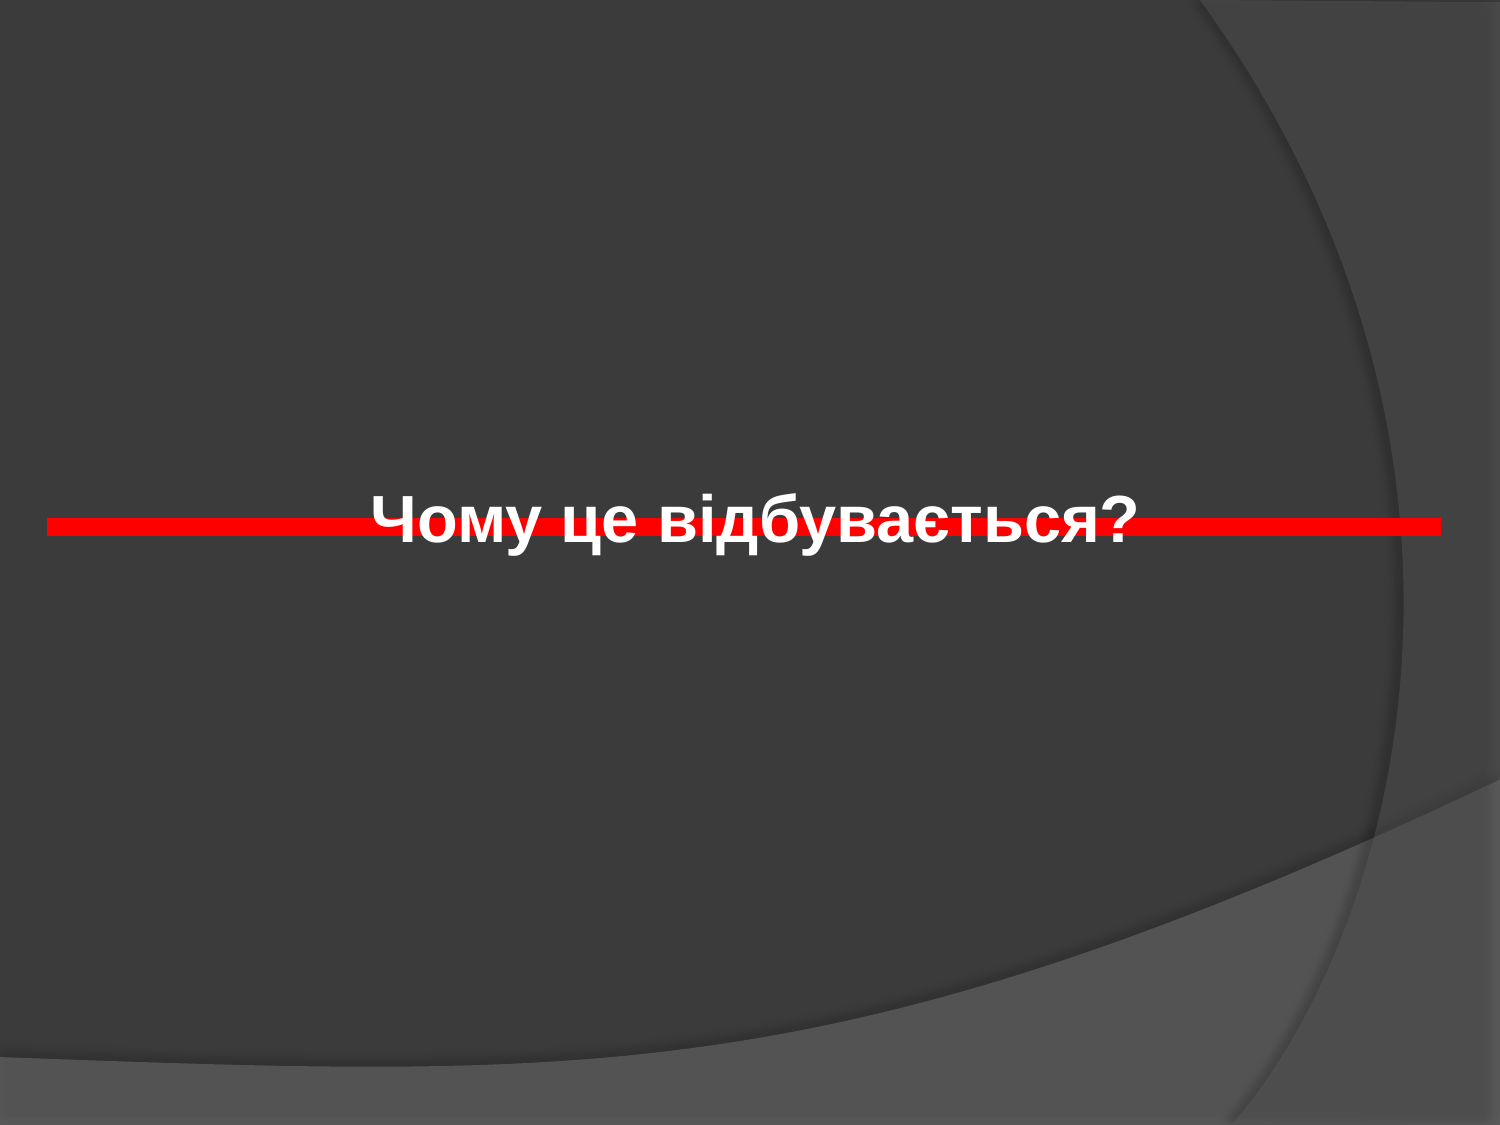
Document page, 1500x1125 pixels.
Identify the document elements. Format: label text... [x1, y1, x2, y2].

text_box Чому це відбувається? [222, 468, 1289, 519]
text_box Чому це відбувається? [222, 539, 1289, 564]
